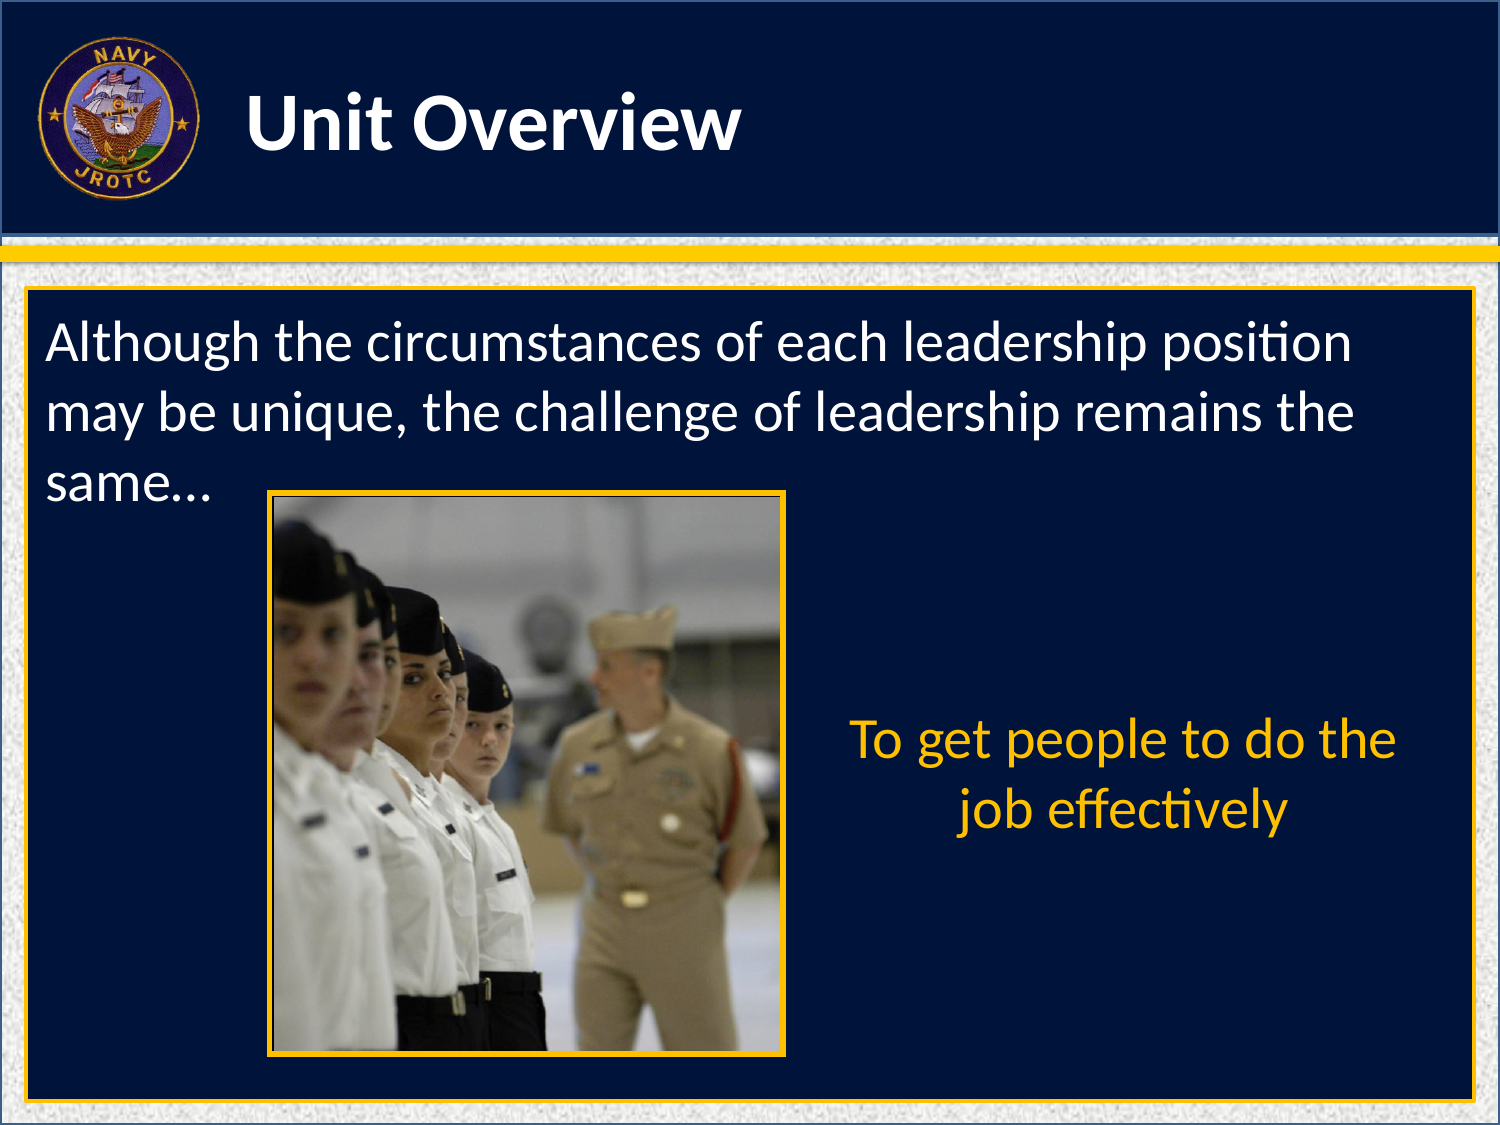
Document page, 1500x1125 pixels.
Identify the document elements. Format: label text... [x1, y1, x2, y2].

picture [2, 262, 1498, 1123]
picture [37, 34, 200, 201]
text_box Although the circumstances of each leadership position may be unique, the challenge of leadership remains the same… [30, 296, 1436, 691]
list Unit Overview [243, 64, 1449, 170]
text_box To get people to do the job effectively [828, 693, 1420, 848]
picture [2, 237, 1498, 246]
